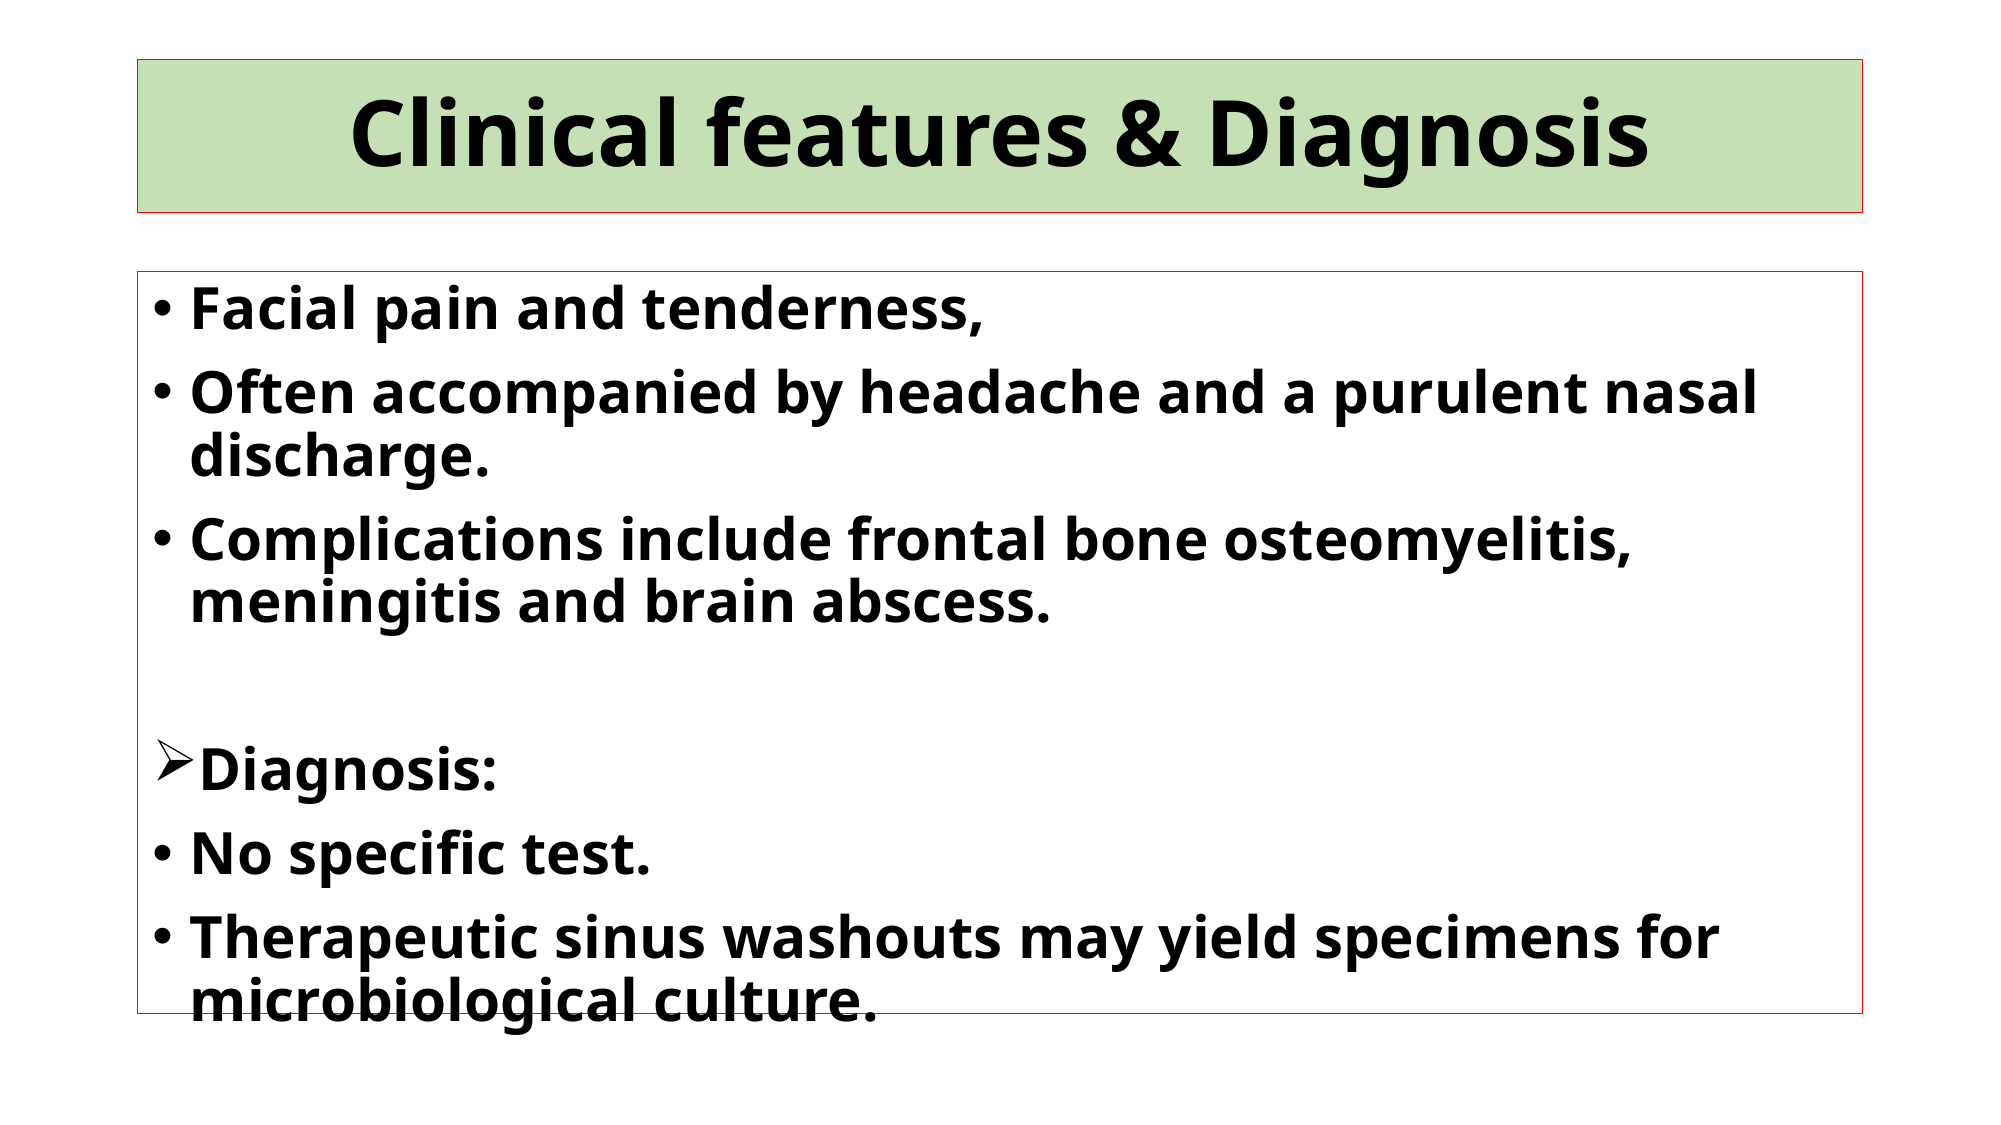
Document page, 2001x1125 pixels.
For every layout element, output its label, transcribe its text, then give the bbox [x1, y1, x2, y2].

list Facial pain and tenderness, Often accompanied by headache and a purulent nasal discharge. Complications include frontal bone osteomyelitis, meningitis and brain abscess. Diagnosis: No specific test. Therapeutic sinus washouts may yield specimens for microbiological culture. [137, 271, 1863, 1014]
title Clinical features & Diagnosis [137, 59, 1863, 213]
